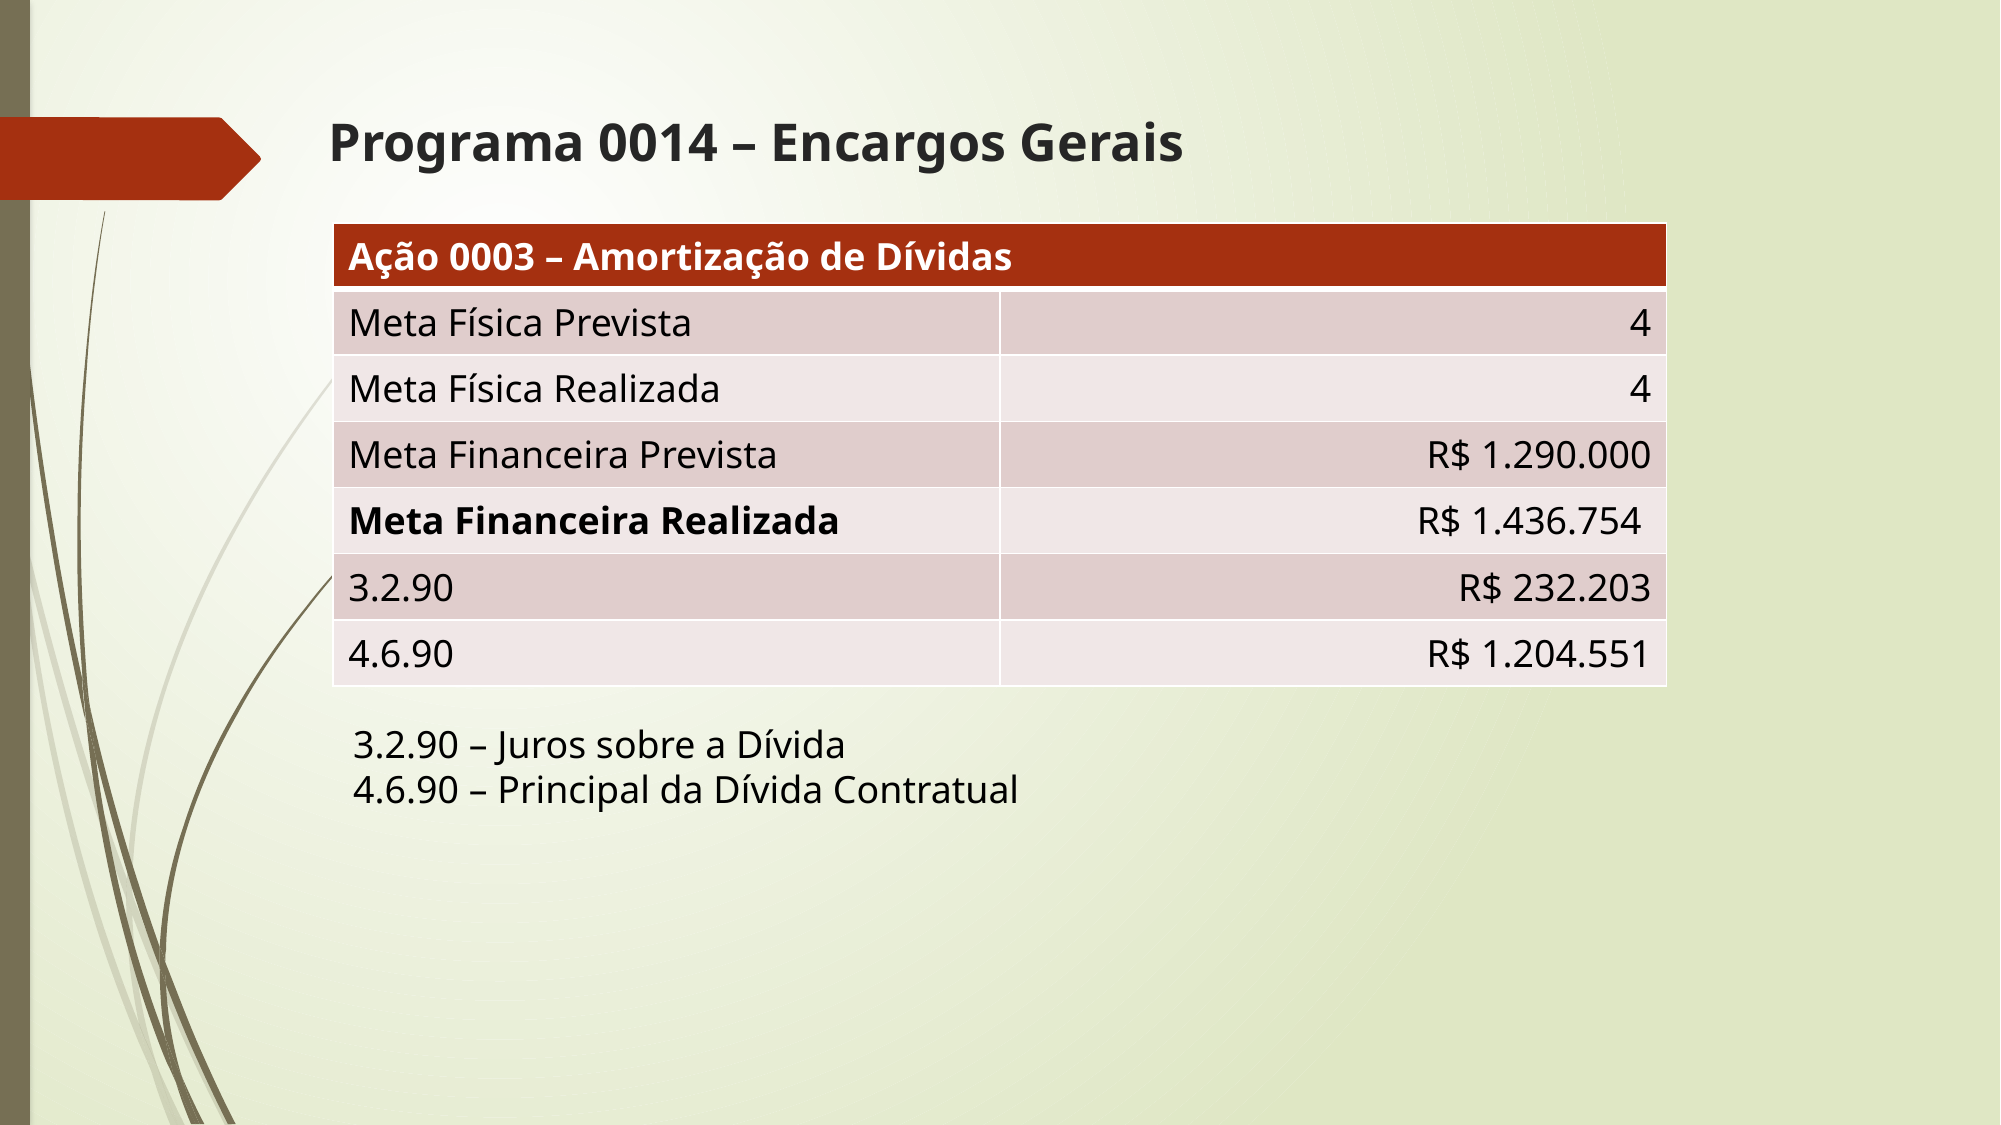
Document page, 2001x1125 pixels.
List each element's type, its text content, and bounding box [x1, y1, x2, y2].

table_cell Meta Financeira Prevista [334, 422, 999, 487]
table_cell Meta Financeira Realizada [334, 488, 999, 553]
table_cell 3.2.90 [334, 554, 999, 619]
table_cell R$ 1.290.000 [1001, 422, 1666, 487]
table_cell 4 [1001, 356, 1666, 421]
text_box 3.2.90 – Juros sobre a Dívida 4.6.90 – Principal da Dívida Contratual [338, 713, 1670, 819]
table_cell 4.6.90 [334, 621, 999, 685]
table_cell R$ 1.436.754 [1001, 488, 1666, 553]
table_cell R$ 1.204.551 [1001, 621, 1666, 685]
table_cell Meta Física Realizada [334, 356, 999, 421]
table_cell R$ 232.203 [1001, 554, 1666, 619]
title Programa 0014 – Encargos Gerais [313, 102, 1888, 229]
table_cell Meta Física Prevista [334, 292, 999, 354]
table_cell 4 [1001, 292, 1666, 354]
table_header Ação 0003 – Amortização de Dívidas [334, 224, 1666, 286]
